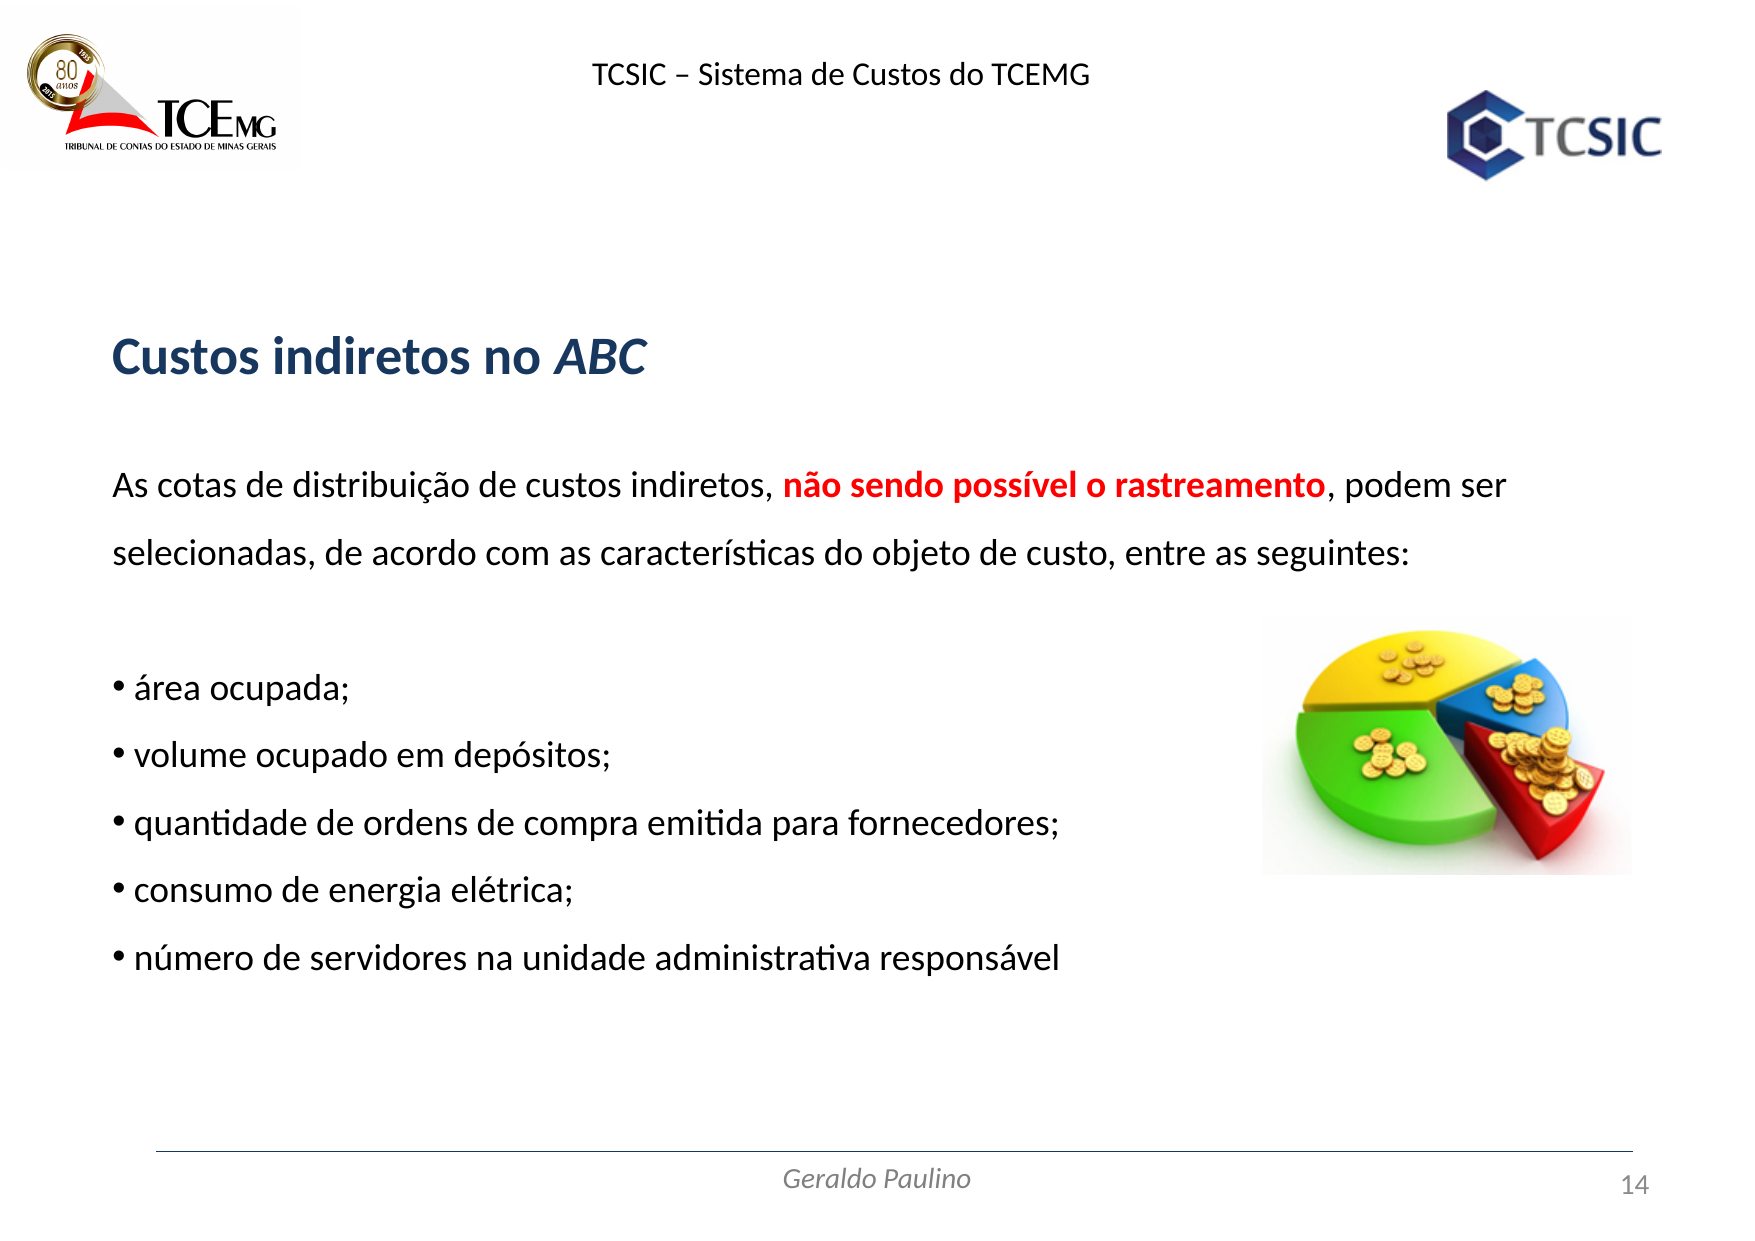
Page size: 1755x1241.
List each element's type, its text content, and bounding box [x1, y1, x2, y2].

text_box Geraldo Paulino [558, 1161, 1196, 1202]
picture [1447, 90, 1662, 182]
slide_number 14 [1257, 1149, 1667, 1216]
picture [2, 5, 302, 172]
text_box Custos indiretos no ABC As cotas de distribuição de custos indiretos, não sendo possível o rastreamento, podem ser selecionadas, de acordo com as características do objeto de custo, entre as seguintes: área ocupada; volume ocupado em depósitos; quantidade de ordens de compra emitida para fornecedores; consumo de energia elétrica; número de servidores na unidade administrativa responsável [97, 313, 1633, 986]
picture [1260, 615, 1634, 876]
